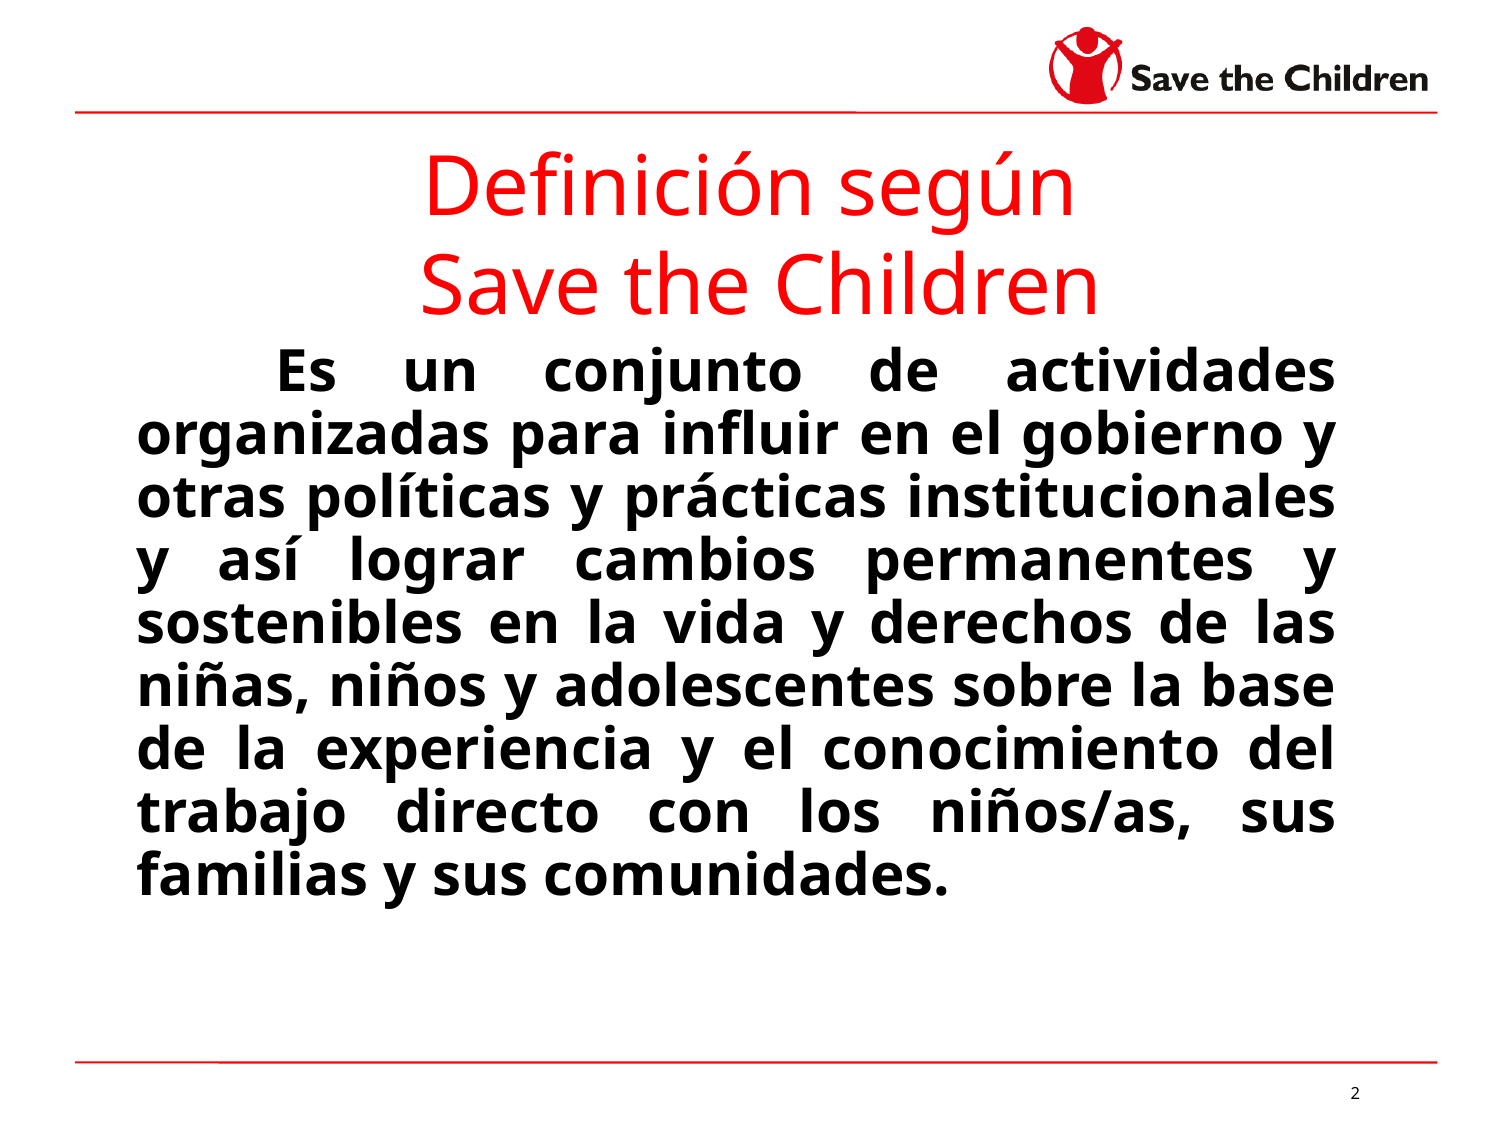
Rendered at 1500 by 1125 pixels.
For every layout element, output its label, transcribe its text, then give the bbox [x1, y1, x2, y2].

picture [1045, 18, 1431, 110]
list Es un conjunto de actividades organizadas para influir en el gobierno y otras políticas y prácticas institucionales y así lograr cambios permanentes y sostenibles en la vida y derechos de las niñas, niños y adolescentes sobre la base de la experiencia y el conocimiento del trabajo directo con los niños/as, sus familias y sus comunidades. [64, 184, 1352, 1071]
title Definición según Save the Children [123, 136, 1400, 327]
